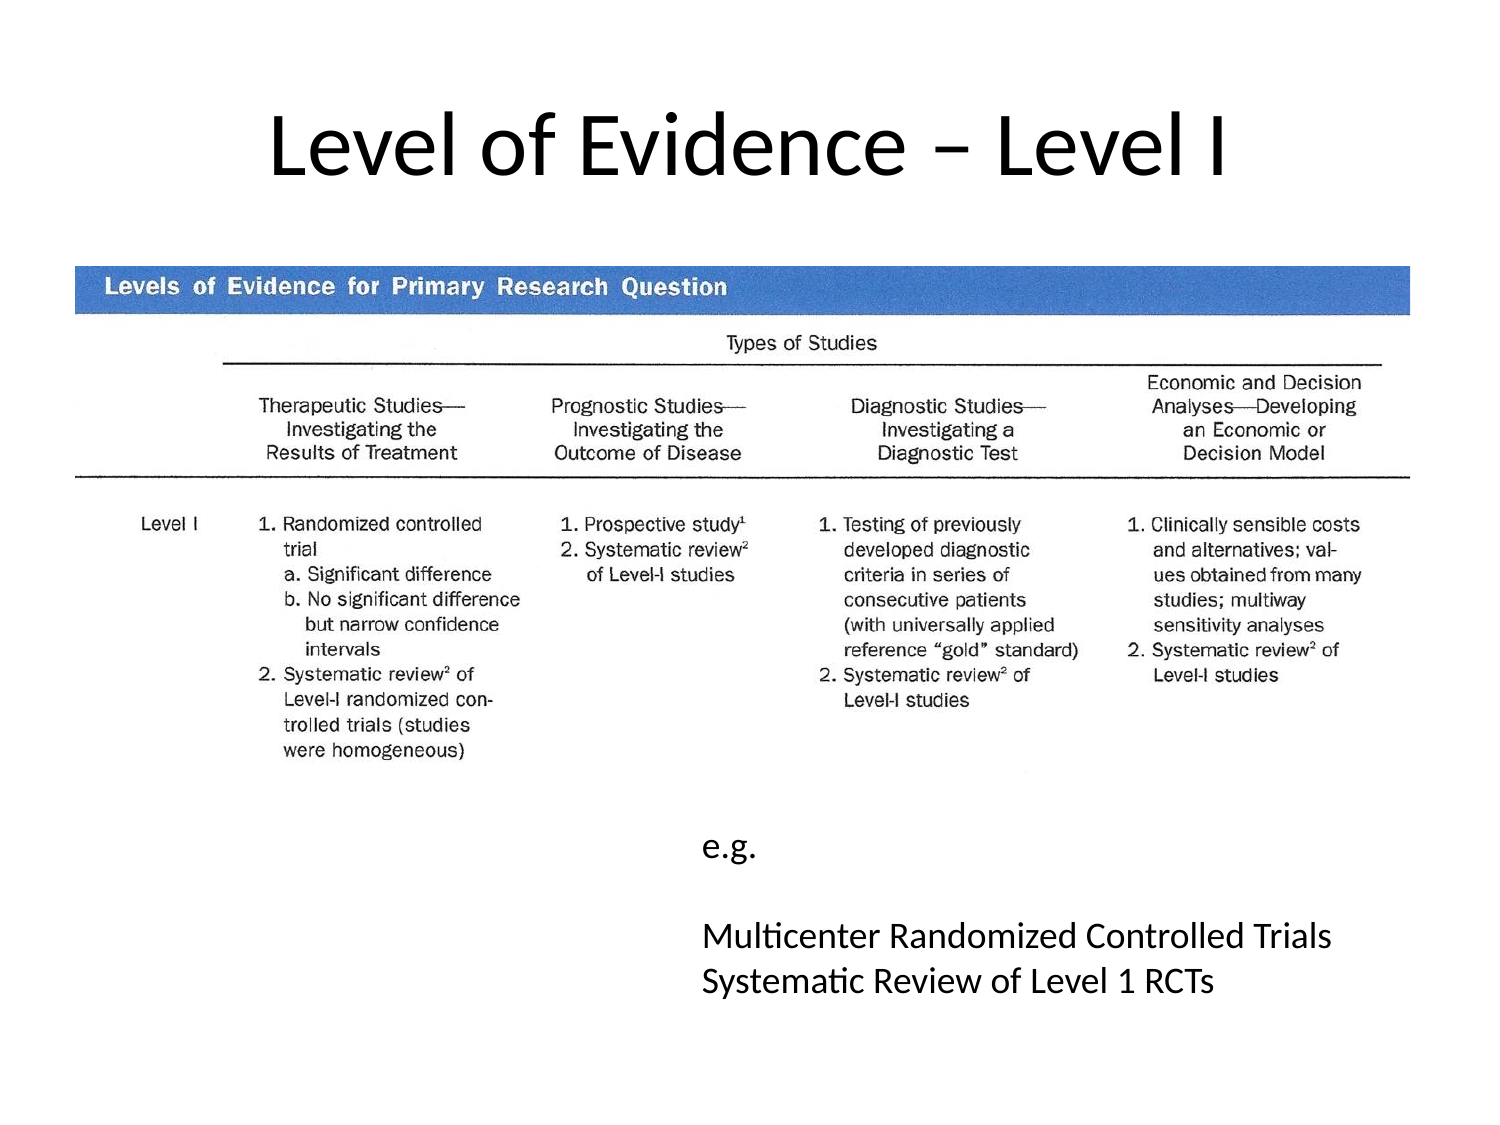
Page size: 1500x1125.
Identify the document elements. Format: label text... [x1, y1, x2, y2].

picture [117, 507, 1388, 774]
picture [74, 263, 1411, 480]
text_box e.g. Multicenter Randomized Controlled Trials Systematic Review of Level 1 RCTs [687, 813, 1348, 1009]
title Level of Evidence – Level I [75, 45, 1425, 233]
